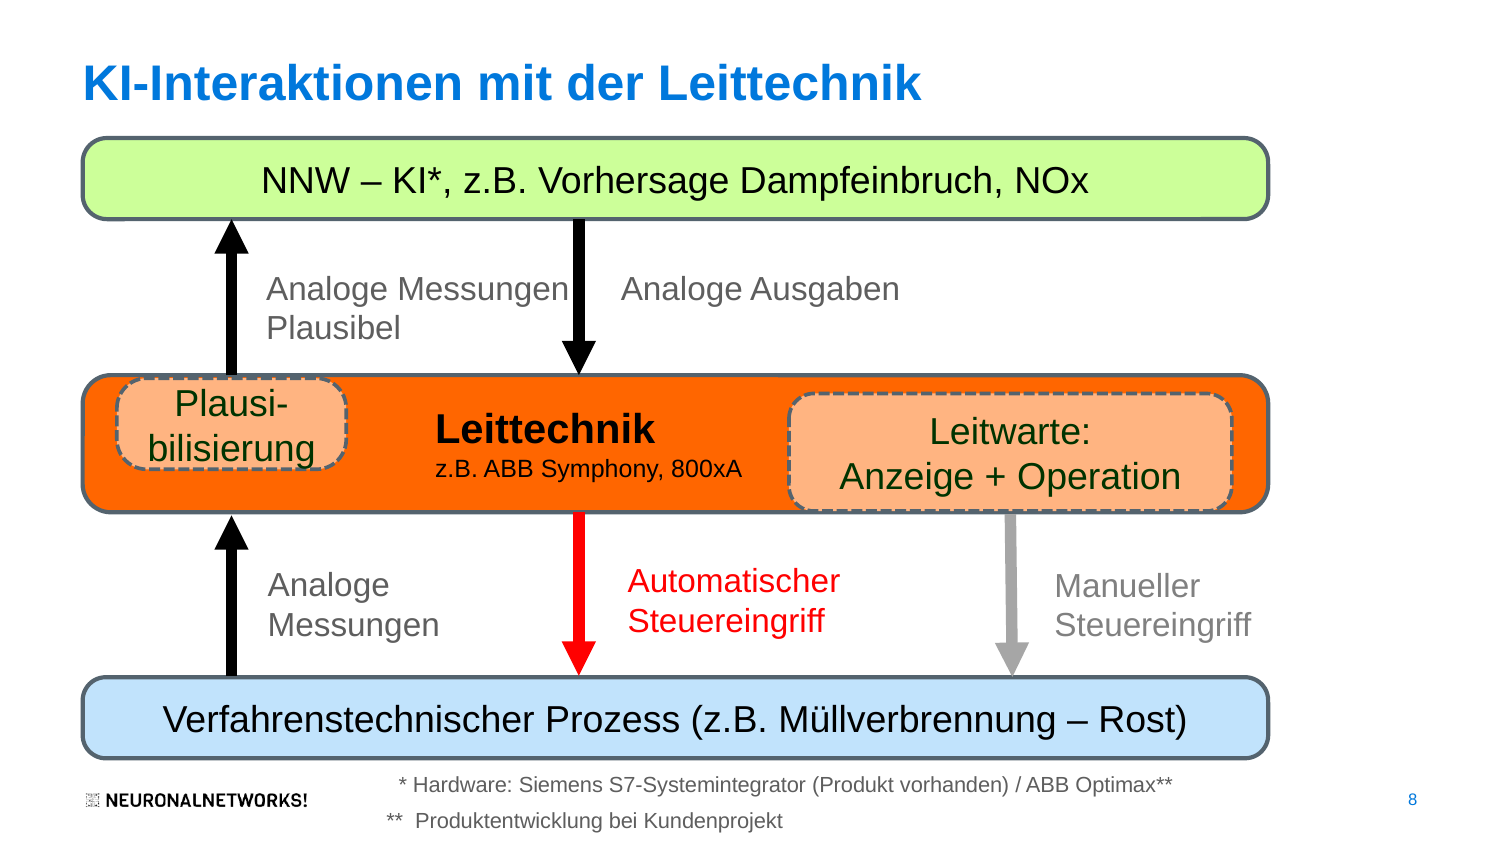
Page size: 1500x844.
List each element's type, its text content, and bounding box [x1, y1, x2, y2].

text_box Leittechnik z.B. ABB Symphony, 800xA [420, 394, 763, 530]
text_box Automatischer Steuereingriff [612, 551, 865, 687]
text_box Leitwarte: Anzeige + Operation [786, 391, 1234, 514]
text_box Manueller Steuereingriff [1039, 556, 1267, 691]
text_box Plausi-bilisierung [114, 376, 349, 472]
text_box Analoge Messungen [252, 556, 455, 651]
text_box Analoge Ausgaben [606, 259, 916, 314]
text_box Analoge Messungen Plausibel [251, 259, 573, 354]
text_box * Hardware: Siemens S7-Systemintegrator (Produkt vorhanden) / ABB Optimax** [383, 763, 1190, 805]
title KI-Interaktionen mit der Leittechnik [82, 50, 1418, 132]
text_box NNW – KI*, z.B. Vorhersage Dampfeinbruch, NOx [80, 135, 1271, 222]
picture [82, 790, 308, 809]
text_box ** Produktentwicklung bei Kundenprojekt [371, 799, 799, 841]
text_box Verfahrenstechnischer Prozess (z.B. Müllverbrennung – Rost) [80, 675, 1271, 761]
text_box [80, 373, 1271, 515]
slide_number 8 [1358, 757, 1418, 809]
